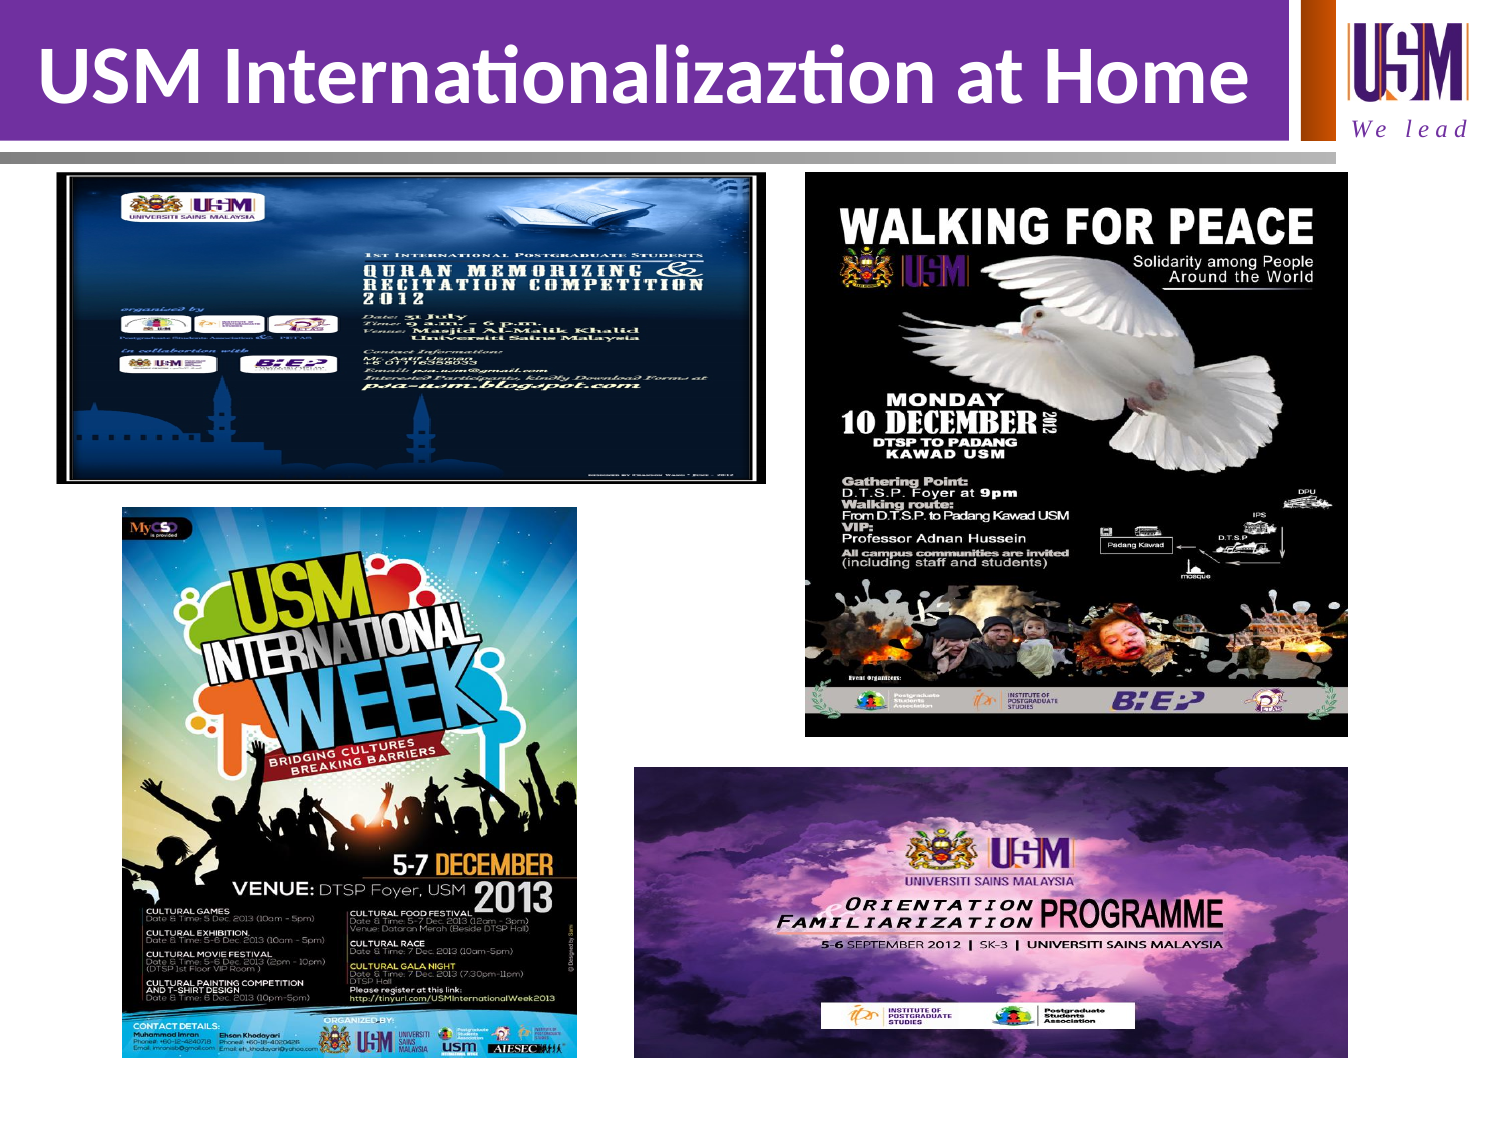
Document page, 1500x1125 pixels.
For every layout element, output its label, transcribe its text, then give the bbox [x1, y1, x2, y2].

picture [805, 172, 1349, 737]
picture [180, 1023, 192, 1030]
picture [1347, 23, 1469, 102]
picture [634, 767, 1349, 1059]
picture [54, 172, 766, 484]
picture [122, 506, 577, 1059]
title USM Internationalizaztion at Home [0, 0, 1289, 141]
